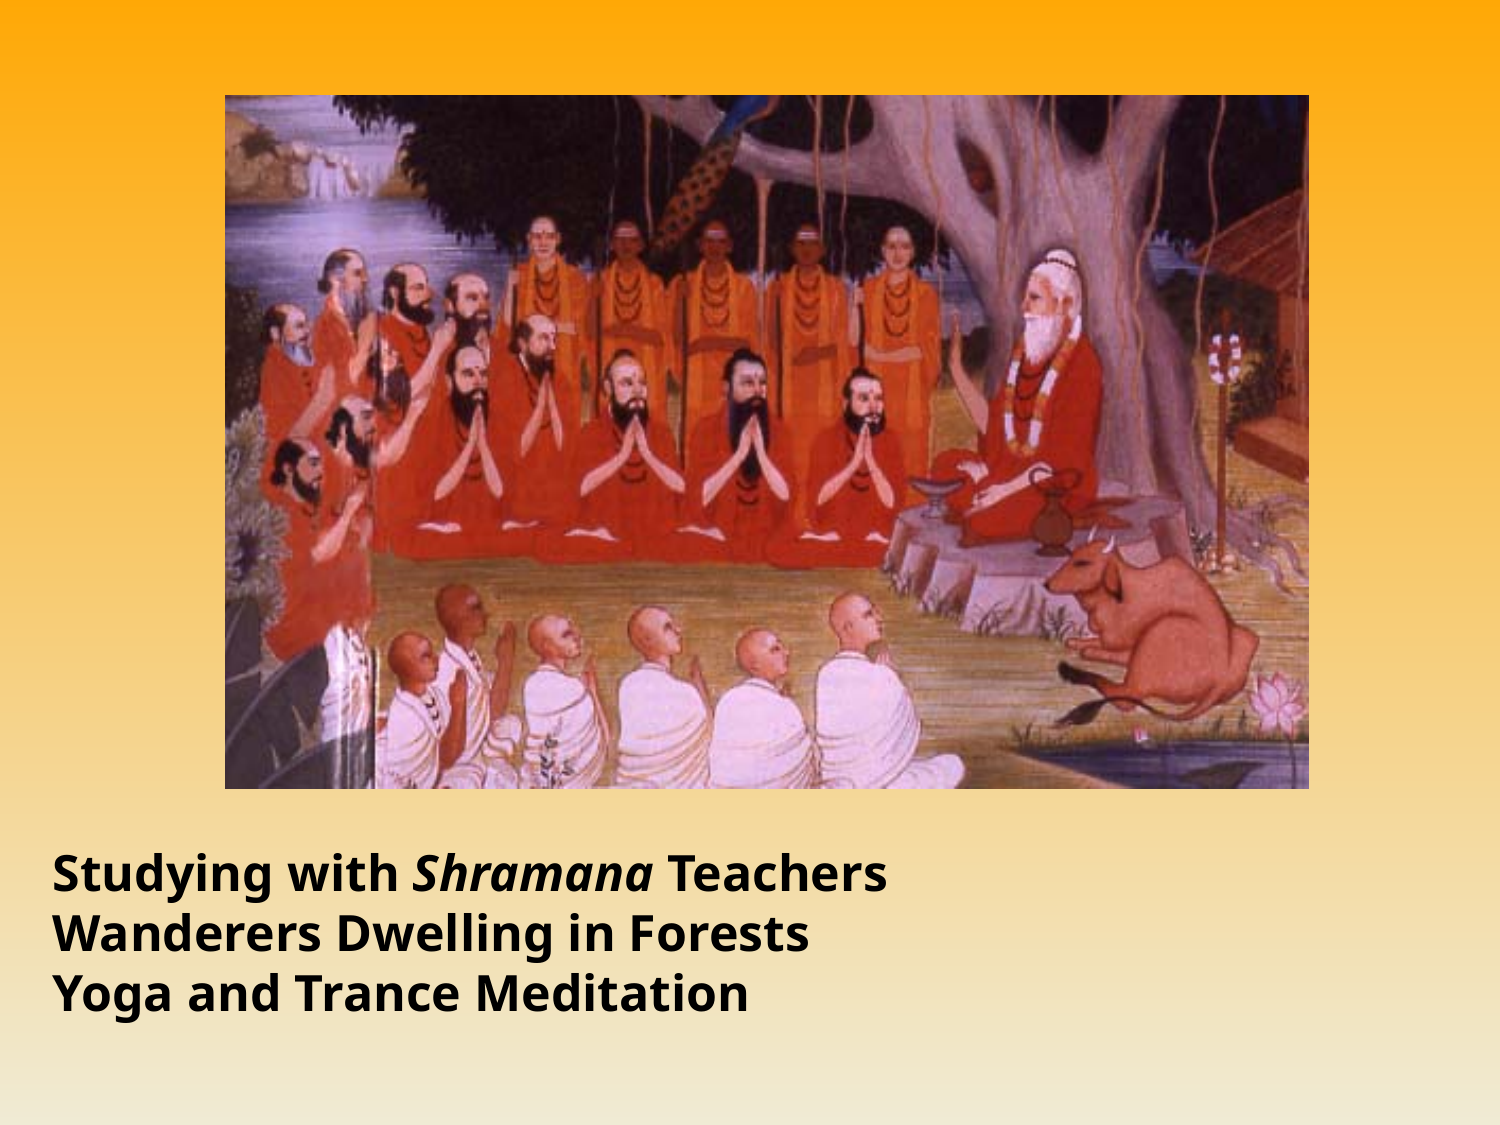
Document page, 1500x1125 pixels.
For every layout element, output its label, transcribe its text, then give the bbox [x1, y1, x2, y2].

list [224, 94, 1309, 789]
title Studying with Shramana Teachers Wanderers Dwelling in Forests Yoga and Trance Meditation [37, 837, 963, 1025]
